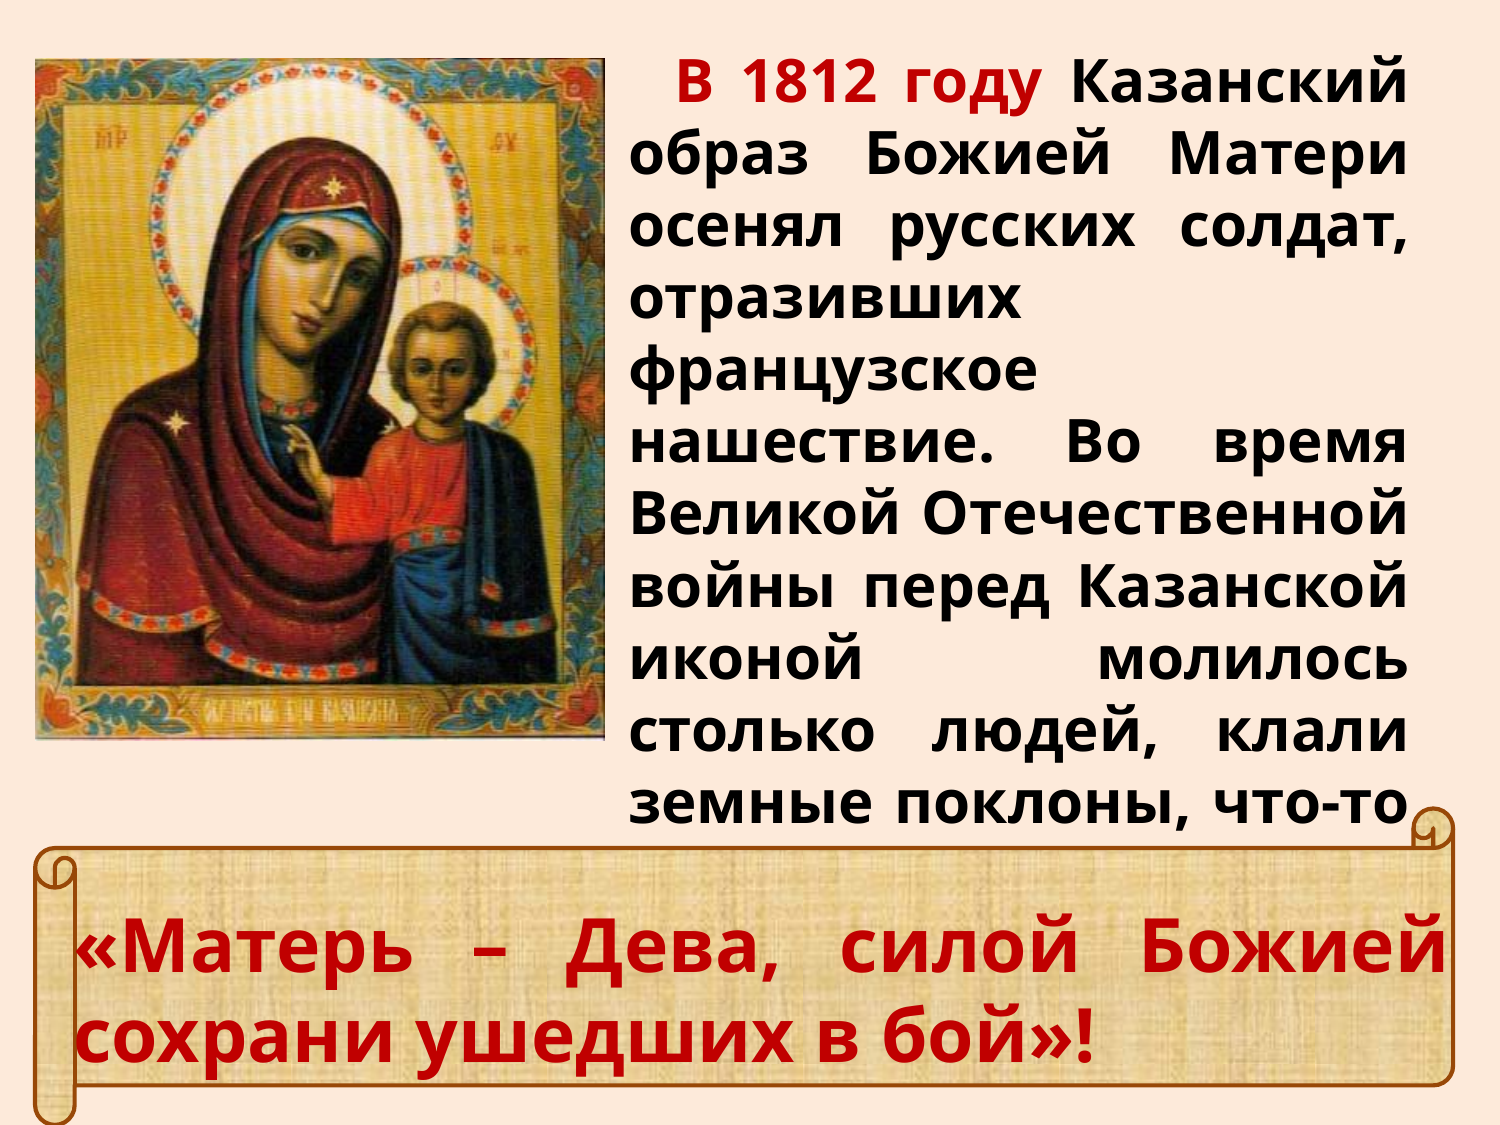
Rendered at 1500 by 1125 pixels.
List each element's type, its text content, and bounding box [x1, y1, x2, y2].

list В 1812 году Казанский образ Божией Матери осенял русских солдат, отразивших французское нашествие. Во время Великой Отечественной войны перед Казанской иконой молилось столько людей, клали земные поклоны, что-то шептали Ей. И цветы к Её подножию ставили с жаркой мольбой: [562, 35, 1425, 845]
text_box [32, 806, 1456, 1125]
picture [34, 58, 605, 741]
text_box «Матерь – Дева, силой Божией сохрани ушедших в бой»! [58, 890, 1465, 1086]
